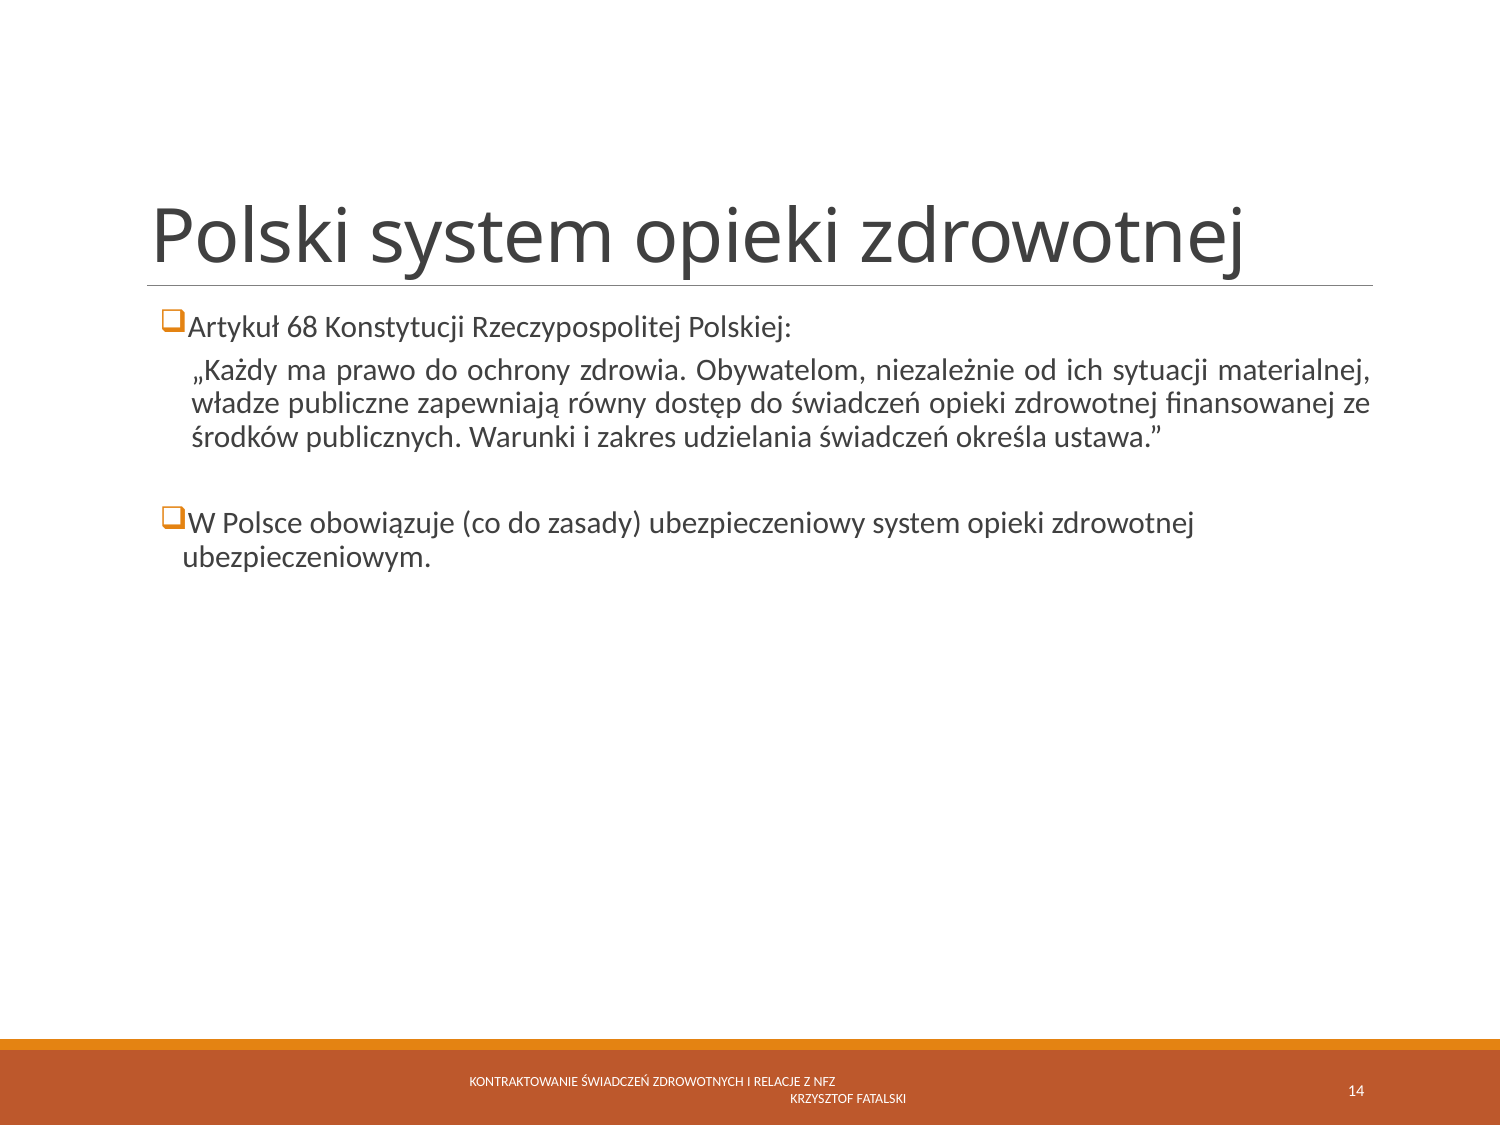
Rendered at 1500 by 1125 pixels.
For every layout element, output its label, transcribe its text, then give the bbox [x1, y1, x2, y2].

footer Kontraktowanie świadczeń zdrowotnych i relacje z NFZ Krzysztof Fatalski [453, 1059, 1047, 1120]
slide_number 14 [1218, 1059, 1380, 1120]
title Polski system opieki zdrowotnej [135, 47, 1373, 285]
list Artykuł 68 Konstytucji Rzeczypospolitej Polskiej: „Każdy ma prawo do ochrony zdrowia. Obywatelom, niezależnie od ich sytuacji materialnej, władze publiczne zapewniają równy dostęp do świadczeń opieki zdrowotnej finansowanej ze środków publicznych. Warunki i zakres udzielania świadczeń określa ustawa.” W Polsce obowiązuje (co do zasady) ubezpieczeniowy system opieki zdrowotnej ubezpieczeniowym. [135, 302, 1373, 963]
